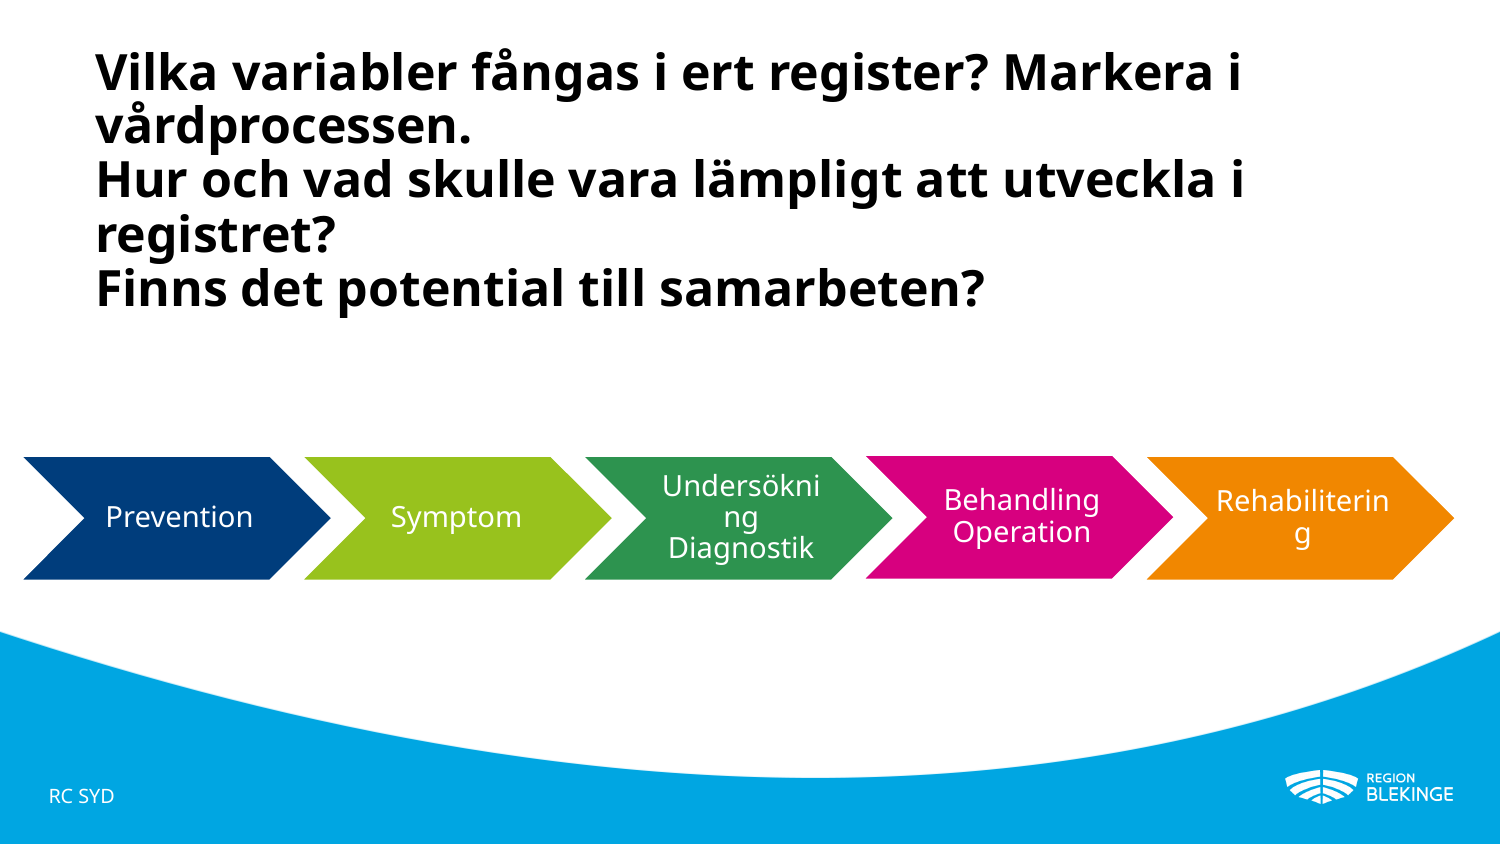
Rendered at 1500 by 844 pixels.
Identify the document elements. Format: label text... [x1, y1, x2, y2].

picture [0, 0, 1500, 650]
picture [1423, 788, 1427, 800]
picture [1291, 780, 1320, 794]
picture [1324, 780, 1352, 793]
picture [1390, 788, 1397, 799]
picture [1368, 788, 1374, 800]
picture [1332, 777, 1357, 786]
title Vilka variabler fångas i ert register? Markera i vårdprocessen. Hur och vad skulle vara lämpligt att utveckla i registret? Finns det potential till samarbeten? [80, 39, 1444, 125]
picture [1323, 788, 1343, 799]
picture [1301, 788, 1320, 798]
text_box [20, 259, 1457, 777]
picture [1445, 788, 1452, 799]
subtitle RC SYD [33, 777, 620, 812]
picture [1286, 777, 1311, 785]
